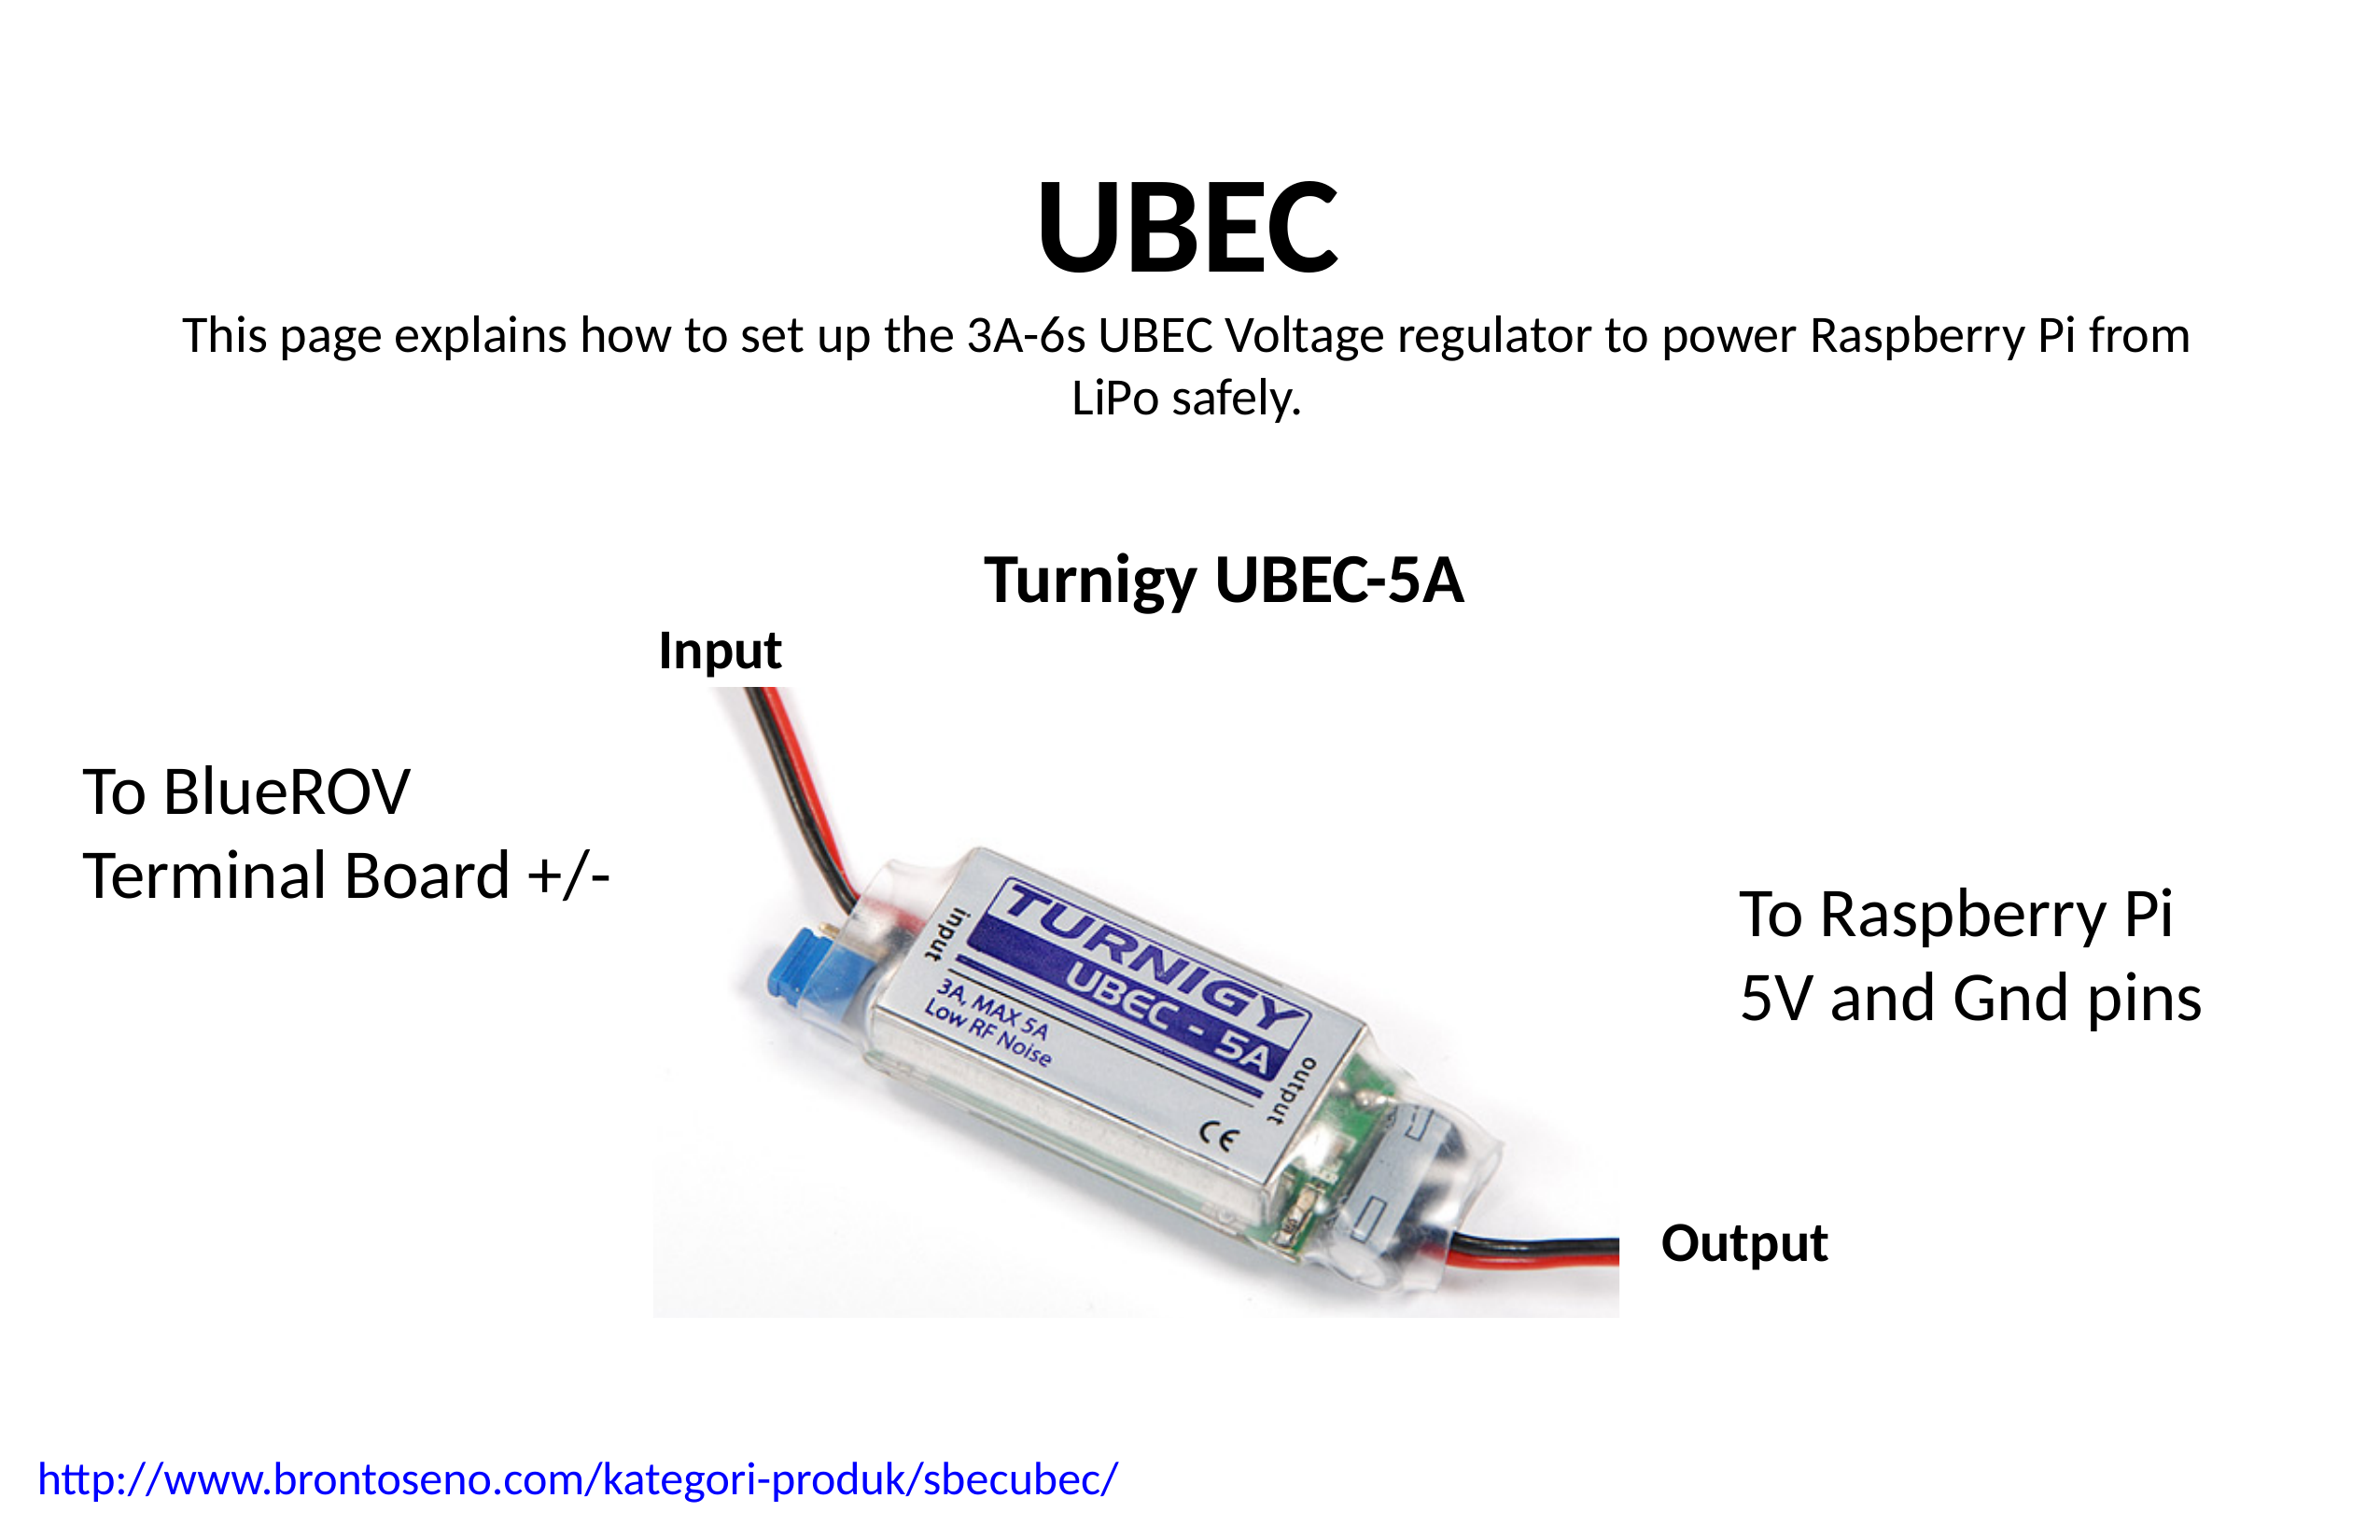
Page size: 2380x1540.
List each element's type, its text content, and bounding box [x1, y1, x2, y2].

text_box To Raspberry Pi 5V and Gnd pins [1725, 860, 2259, 1043]
text_box Output [1647, 1197, 1869, 1280]
picture [652, 687, 1620, 1318]
text_box To BlueROV Terminal Board +/- [68, 737, 645, 919]
text_box http://www.brontoseno.com/kategori-produk/sbecubec/ [22, 1441, 2030, 1512]
text_box Turnigy UBEC-5A [970, 525, 1480, 623]
text_box Input [644, 605, 808, 687]
title UBEC This page explains how to set up the 3A-6s UBEC Voltage regulator to power Raspberry Pi from LiPo safely. [117, 117, 2259, 443]
